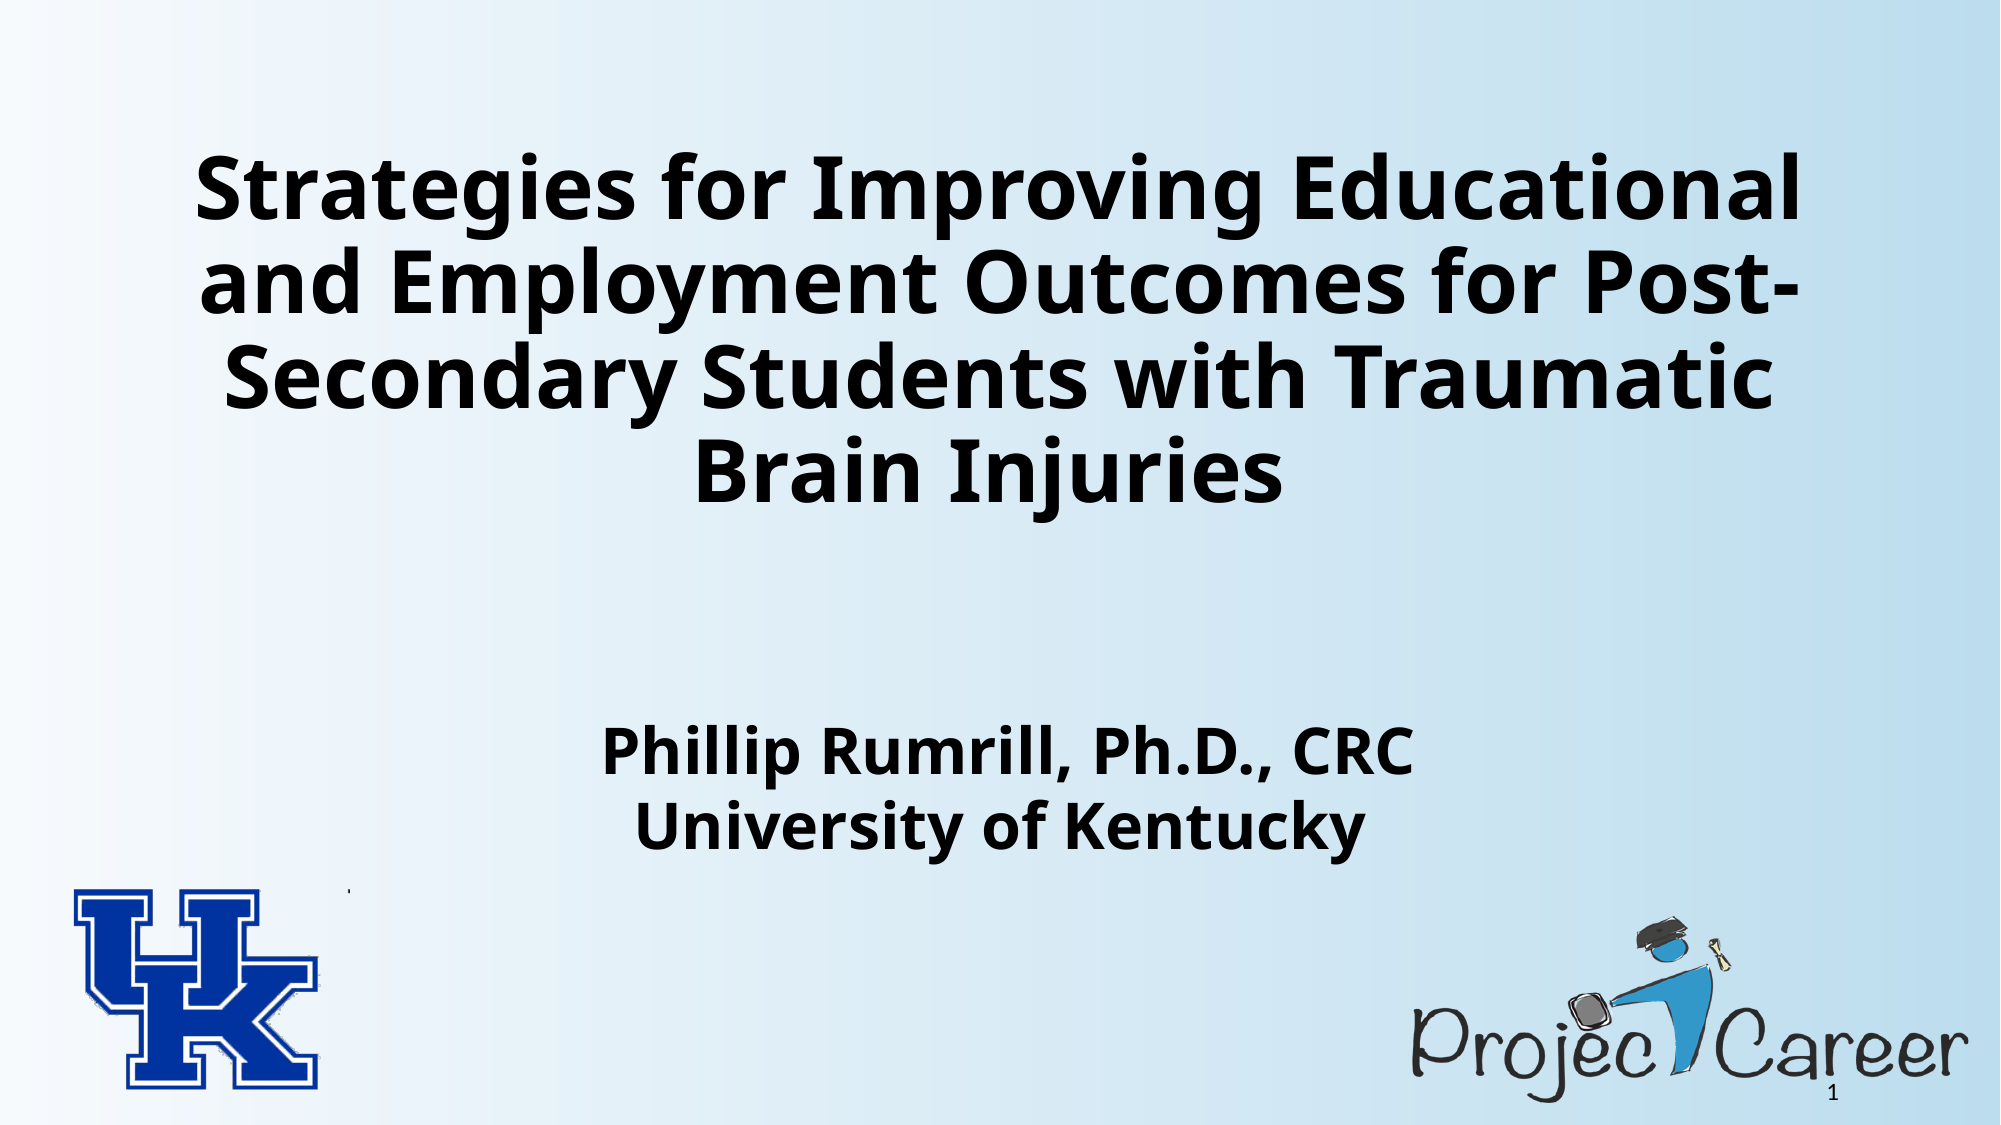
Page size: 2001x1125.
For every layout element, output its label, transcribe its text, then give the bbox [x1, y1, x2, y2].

list Phillip Rumrill, Ph.D., CRC University of Kentucky [137, 34, 1863, 1094]
picture [1412, 916, 1969, 1103]
picture [73, 878, 350, 1125]
